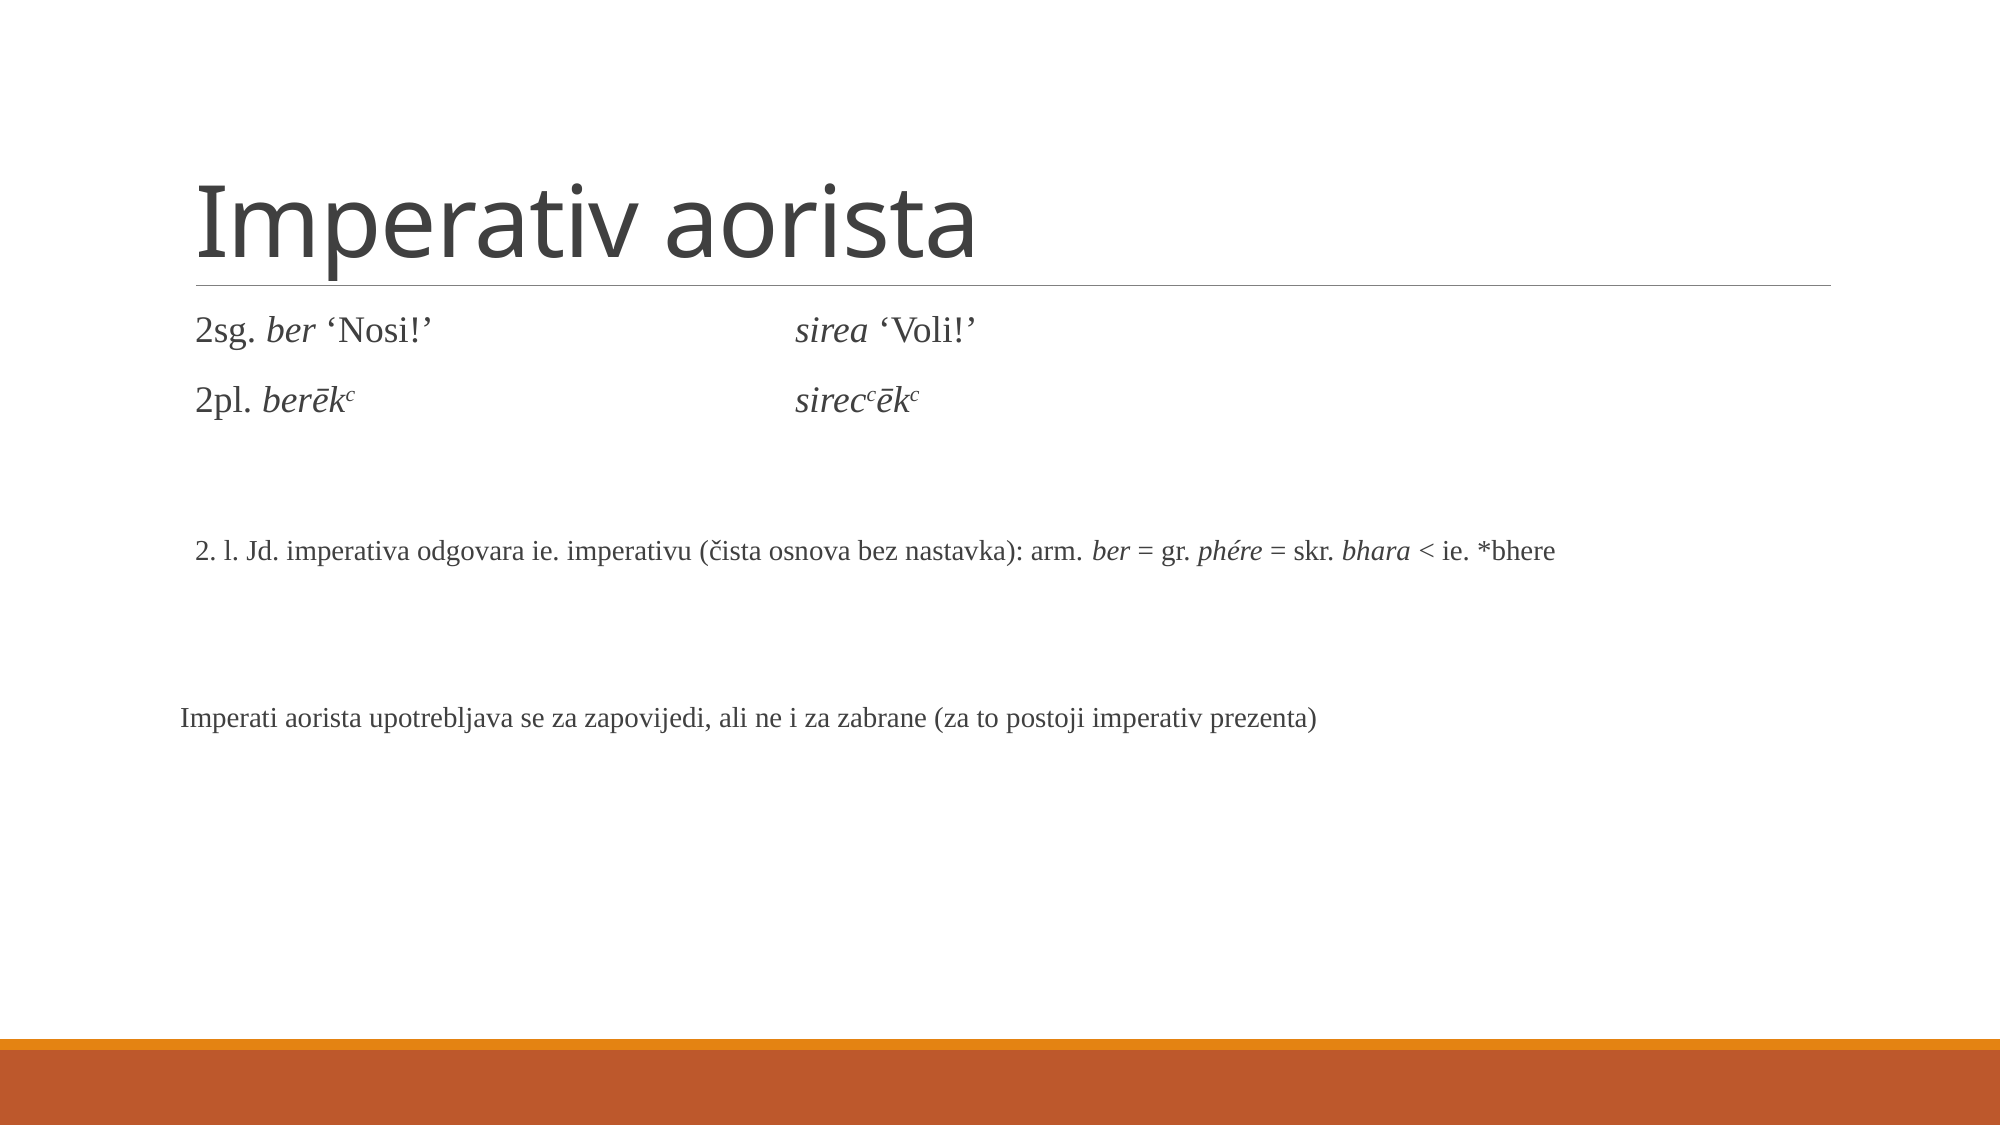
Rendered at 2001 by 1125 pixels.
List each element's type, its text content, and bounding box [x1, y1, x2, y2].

title Imperativ aorista [180, 47, 1830, 285]
list 2sg. ber ‘Nosi!’ sirea ‘Voli!’ 2pl. berēkc sireccēkc 2. l. Jd. imperativa odgovara ie. imperativu (čista osnova bez nastavka): arm. ber = gr. phére = skr. bhara < ie. *bhere Imperati aorista upotrebljava se za zapovijedi, ali ne i za zabrane (za to postoji imperativ prezenta) [180, 302, 1830, 963]
